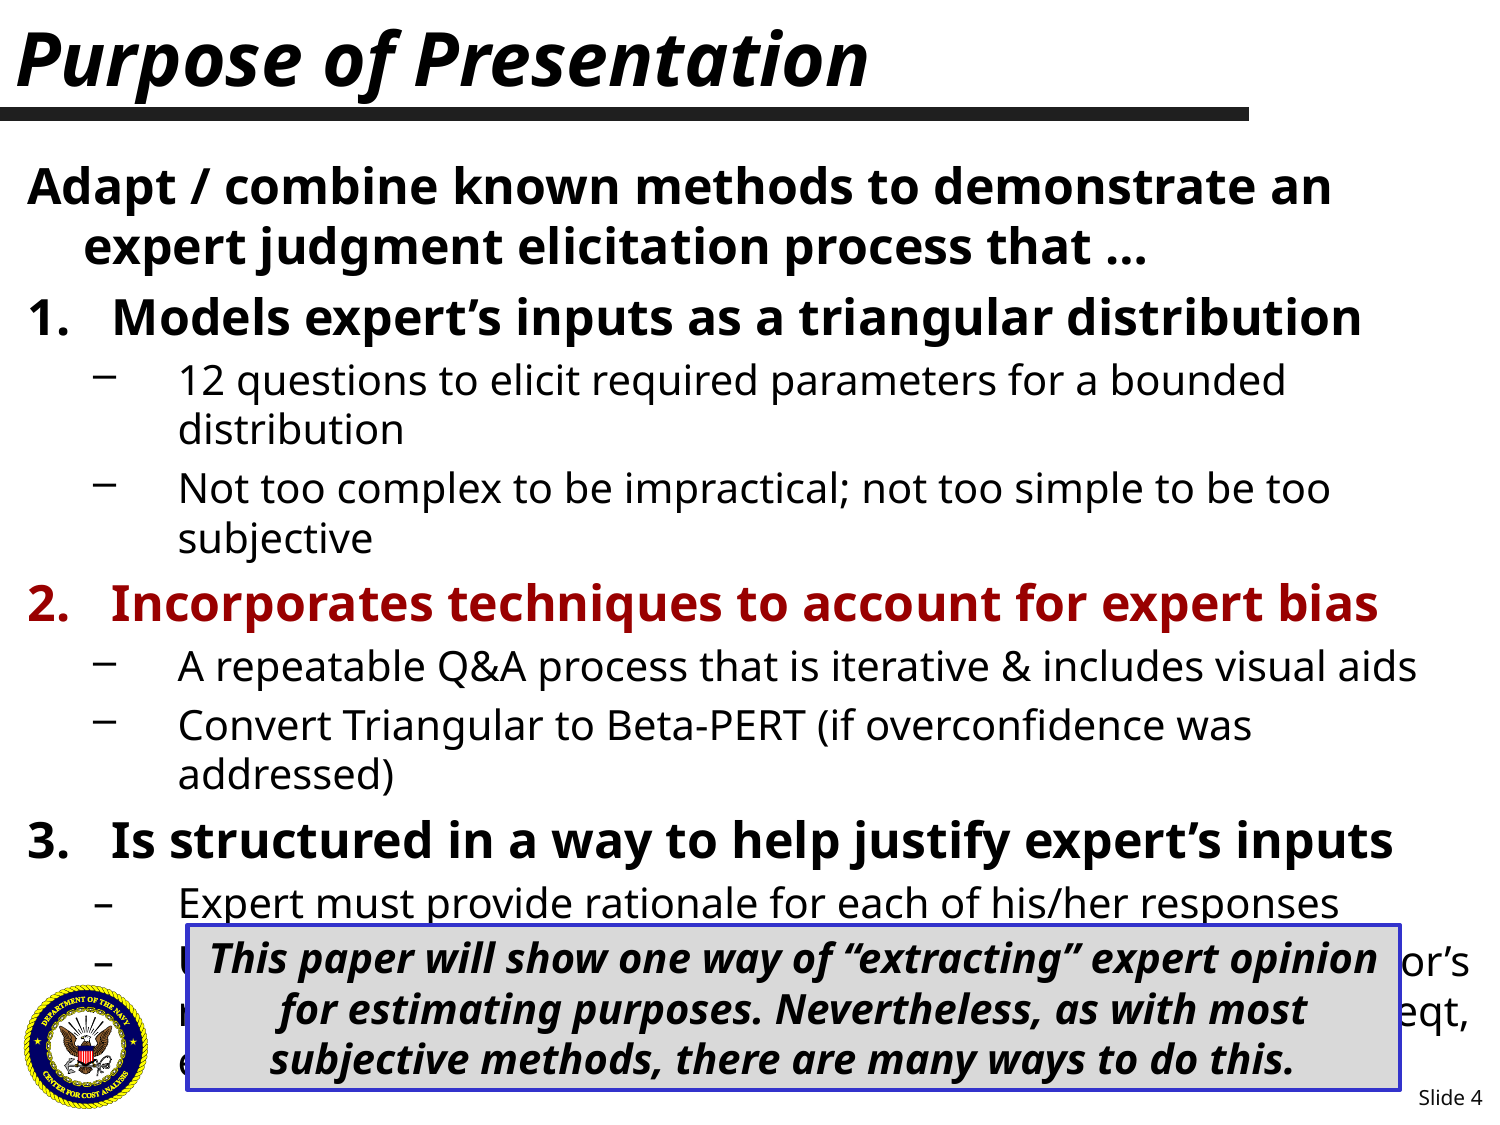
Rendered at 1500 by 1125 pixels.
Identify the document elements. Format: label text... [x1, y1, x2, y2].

title Purpose of Presentation [0, 5, 1500, 107]
slide_number Slide 4 [1347, 1077, 1498, 1125]
list Adapt / combine known methods to demonstrate an expert judgment elicitation process that … Models expert’s inputs as a triangular distribution 12 questions to elicit required parameters for a bounded distribution Not too complex to be impractical; not too simple to be too subjective Incorporates techniques to account for expert bias A repeatable Q&A process that is iterative & includes visual aids Convert Triangular to Beta-PERT (if overconfidence was addressed) Is structured in a way to help justify expert’s inputs Expert must provide rationale for each of his/her responses Using Risk Breakdown Structure, expert specifies each risk factor’s relative contribution to a given uncertainty (of cost, duration, reqt, etc.) [12, 112, 1488, 901]
text_box This paper will show one way of “extracting” expert opinion for estimating purposes. Nevertheless, as with most subjective methods, there are many ways to do this. [185, 923, 1402, 1092]
